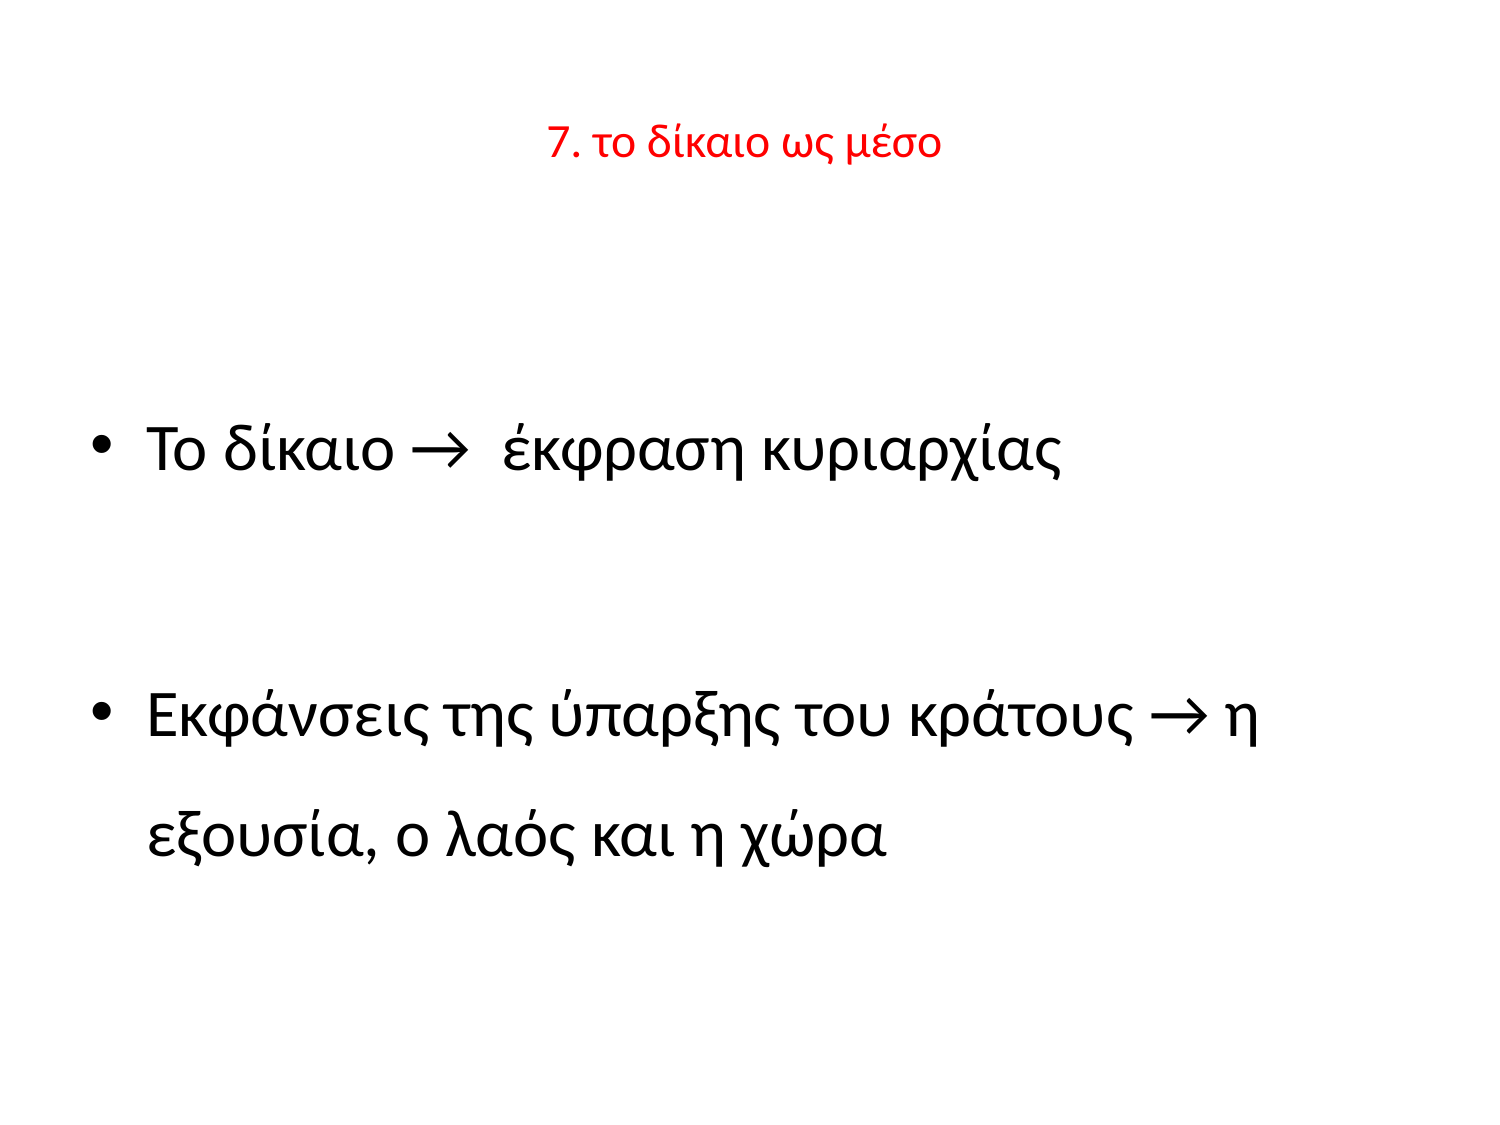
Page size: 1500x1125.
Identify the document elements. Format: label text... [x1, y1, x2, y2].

list Το δίκαιο → έκφραση κυριαρχίας Εκφάνσεις της ύπαρξης του κράτους → η εξουσία, ο λαός και η χώρα [75, 262, 1425, 1005]
title 7. το δίκαιο ως μέσο [75, 45, 1425, 233]
